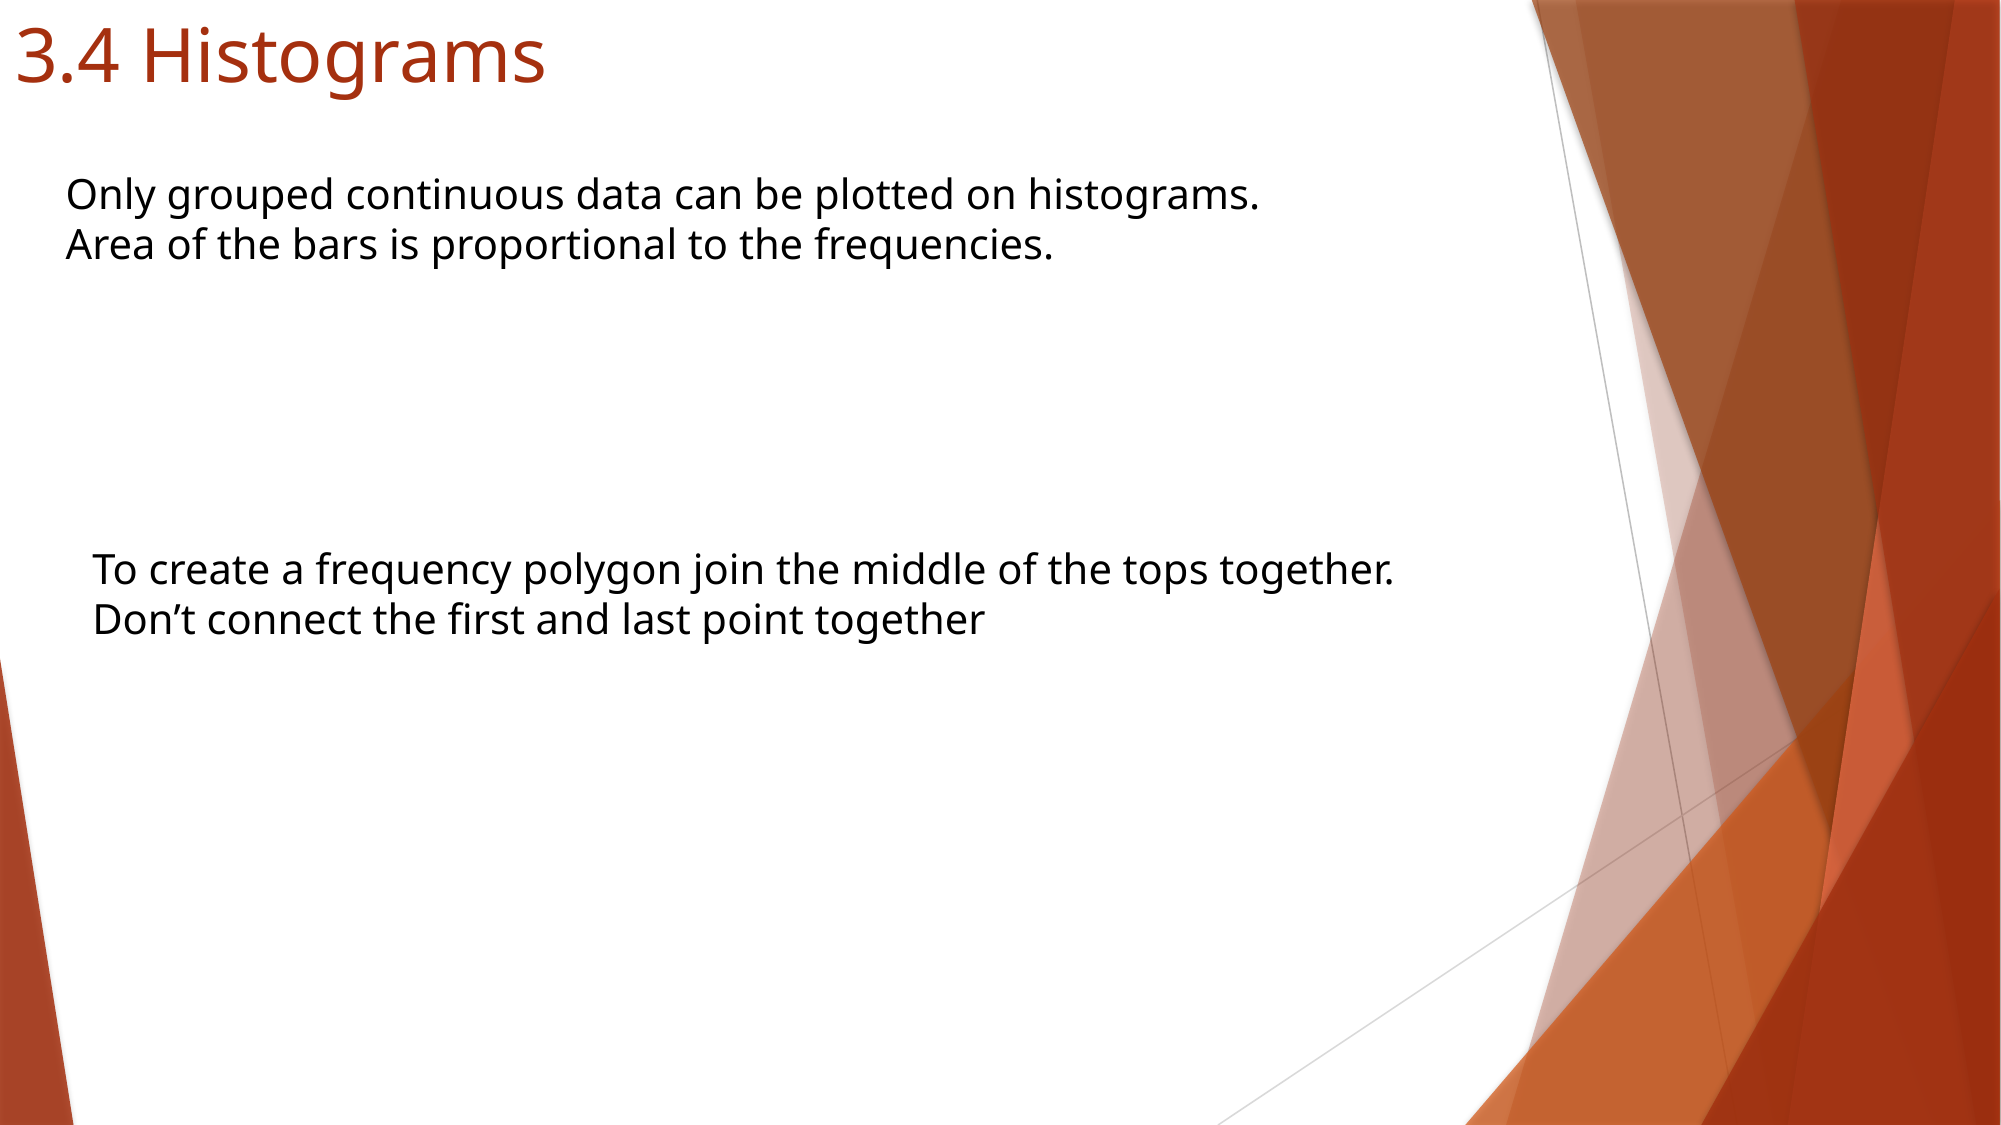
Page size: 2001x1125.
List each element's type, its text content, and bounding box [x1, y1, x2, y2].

title 3.4 Histograms [0, 0, 1411, 110]
text_box To create a frequency polygon join the middle of the tops together. Don’t connect the first and last point together [77, 535, 1411, 651]
